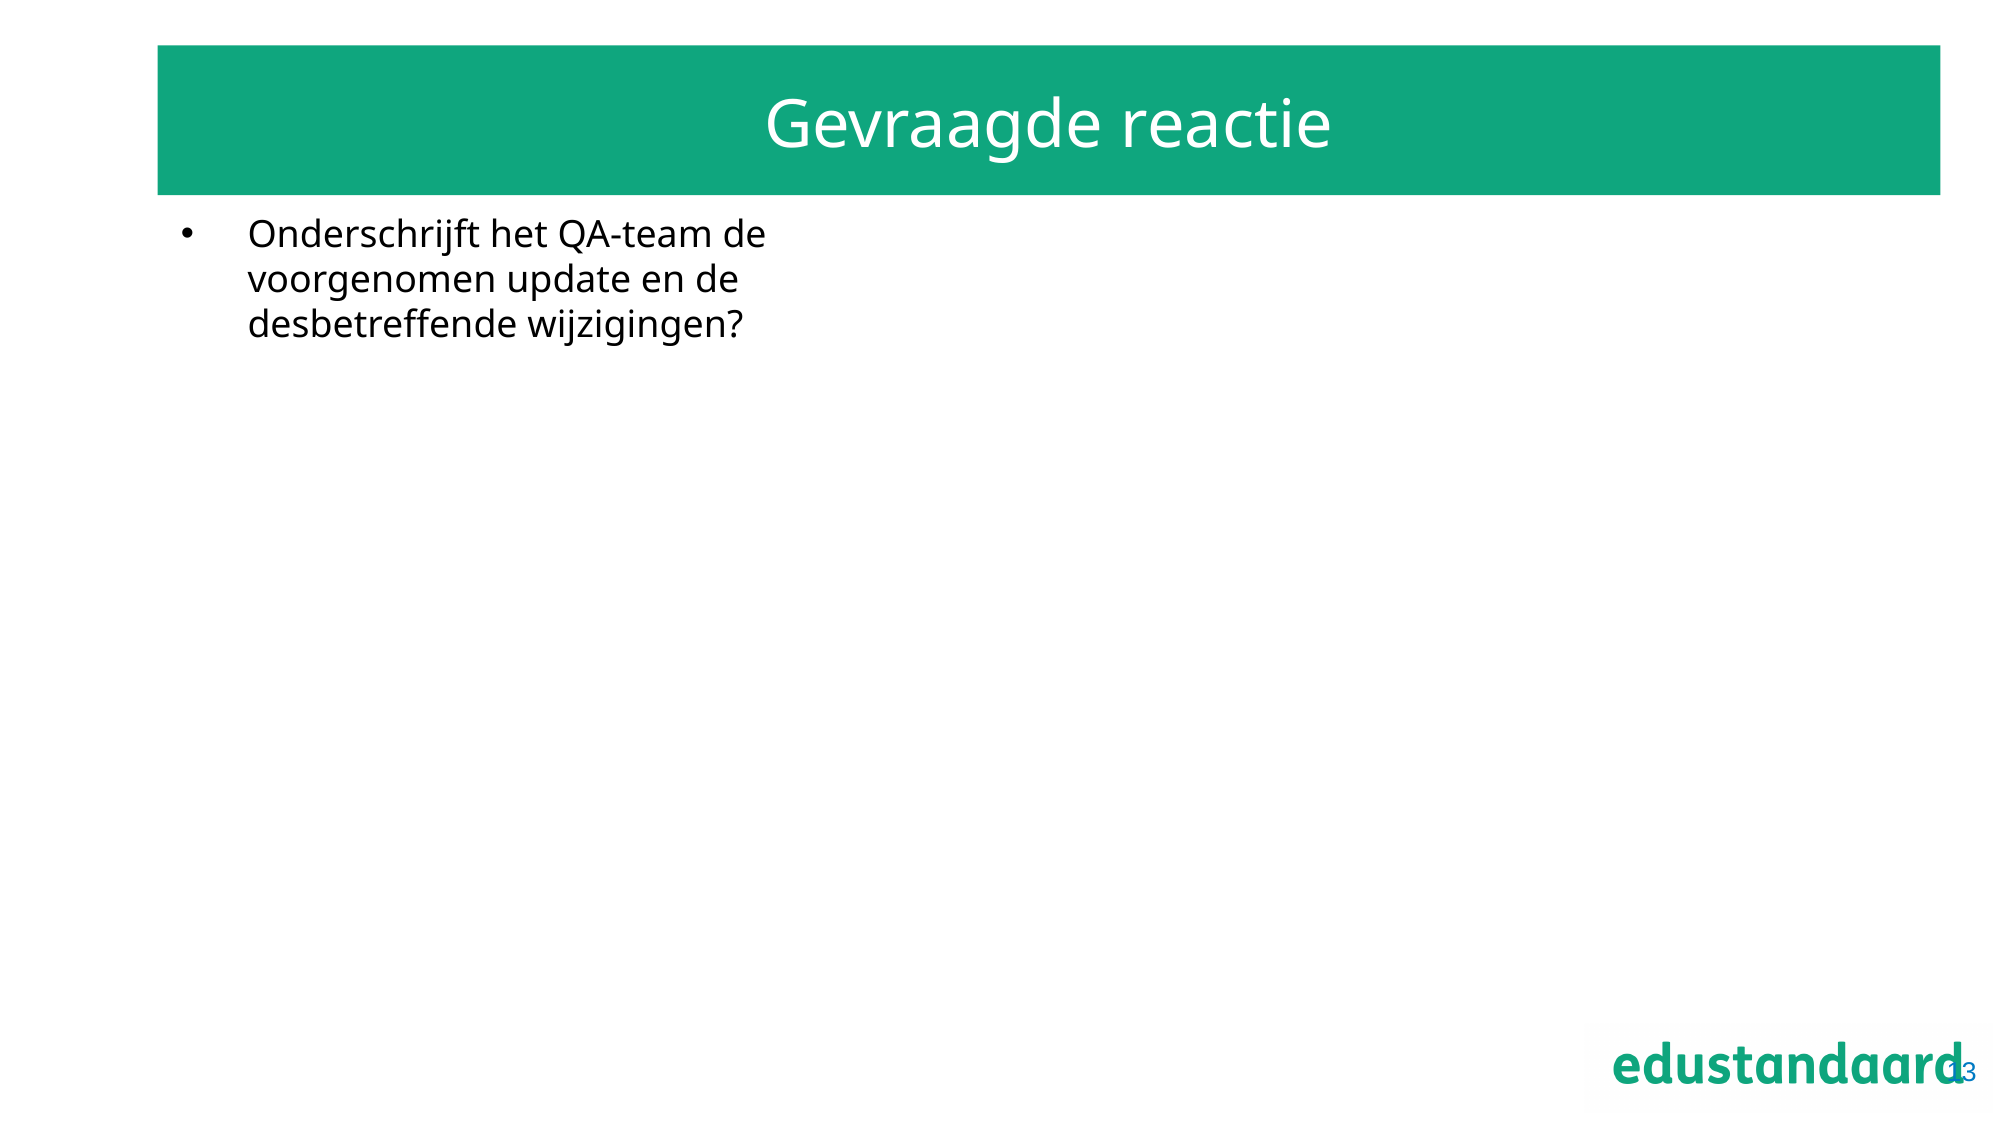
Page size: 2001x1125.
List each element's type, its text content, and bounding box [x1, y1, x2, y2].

slide_number 13 [1871, 1038, 1992, 1125]
picture [1584, 1023, 1993, 1113]
title Gevraagde reactie [157, 45, 1941, 196]
list Onderschrijft het QA-team de voorgenomen update en de desbetreffende wijzigingen? [157, 195, 1000, 1064]
